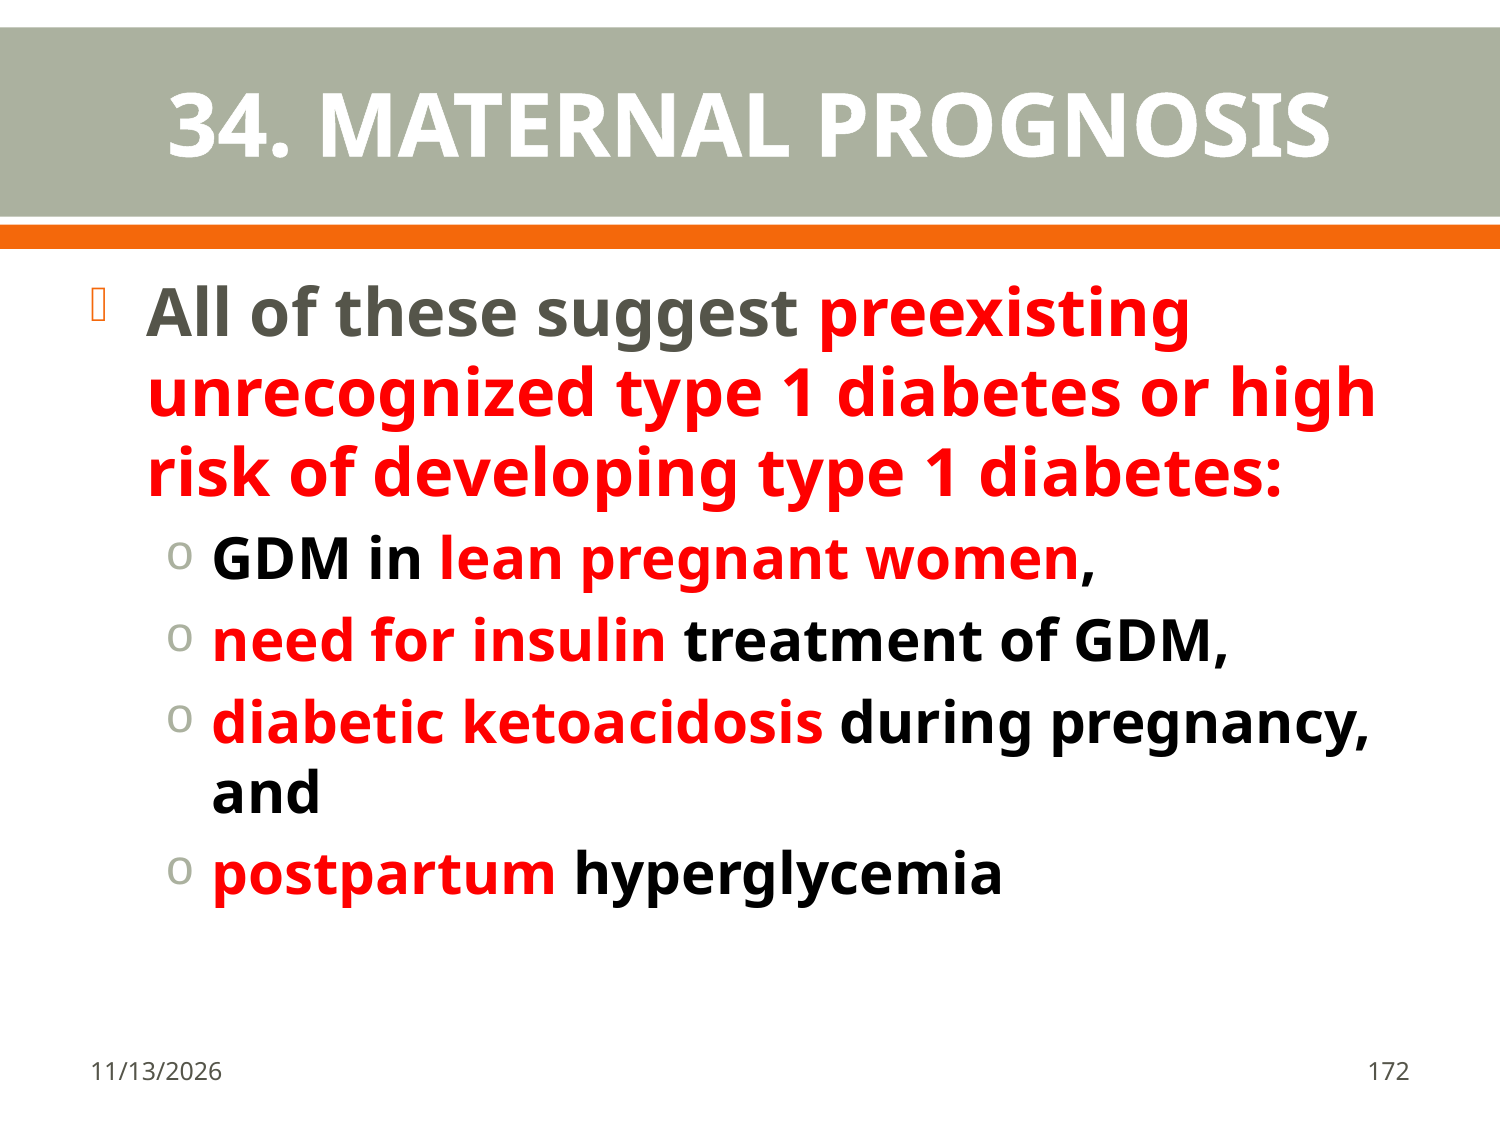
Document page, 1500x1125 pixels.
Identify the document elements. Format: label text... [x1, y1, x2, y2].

slide_number 172 [1074, 1042, 1425, 1103]
list All of these suggest preexisting unrecognized type 1 diabetes or high risk of developing type 1 diabetes: GDM in lean pregnant women, need for insulin treatment of GDM, diabetic ketoacidosis during pregnancy, and postpartum hyperglycemia [75, 262, 1425, 1005]
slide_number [75, 1042, 425, 1103]
title 34. MATERNAL PROGNOSIS [75, 29, 1425, 213]
